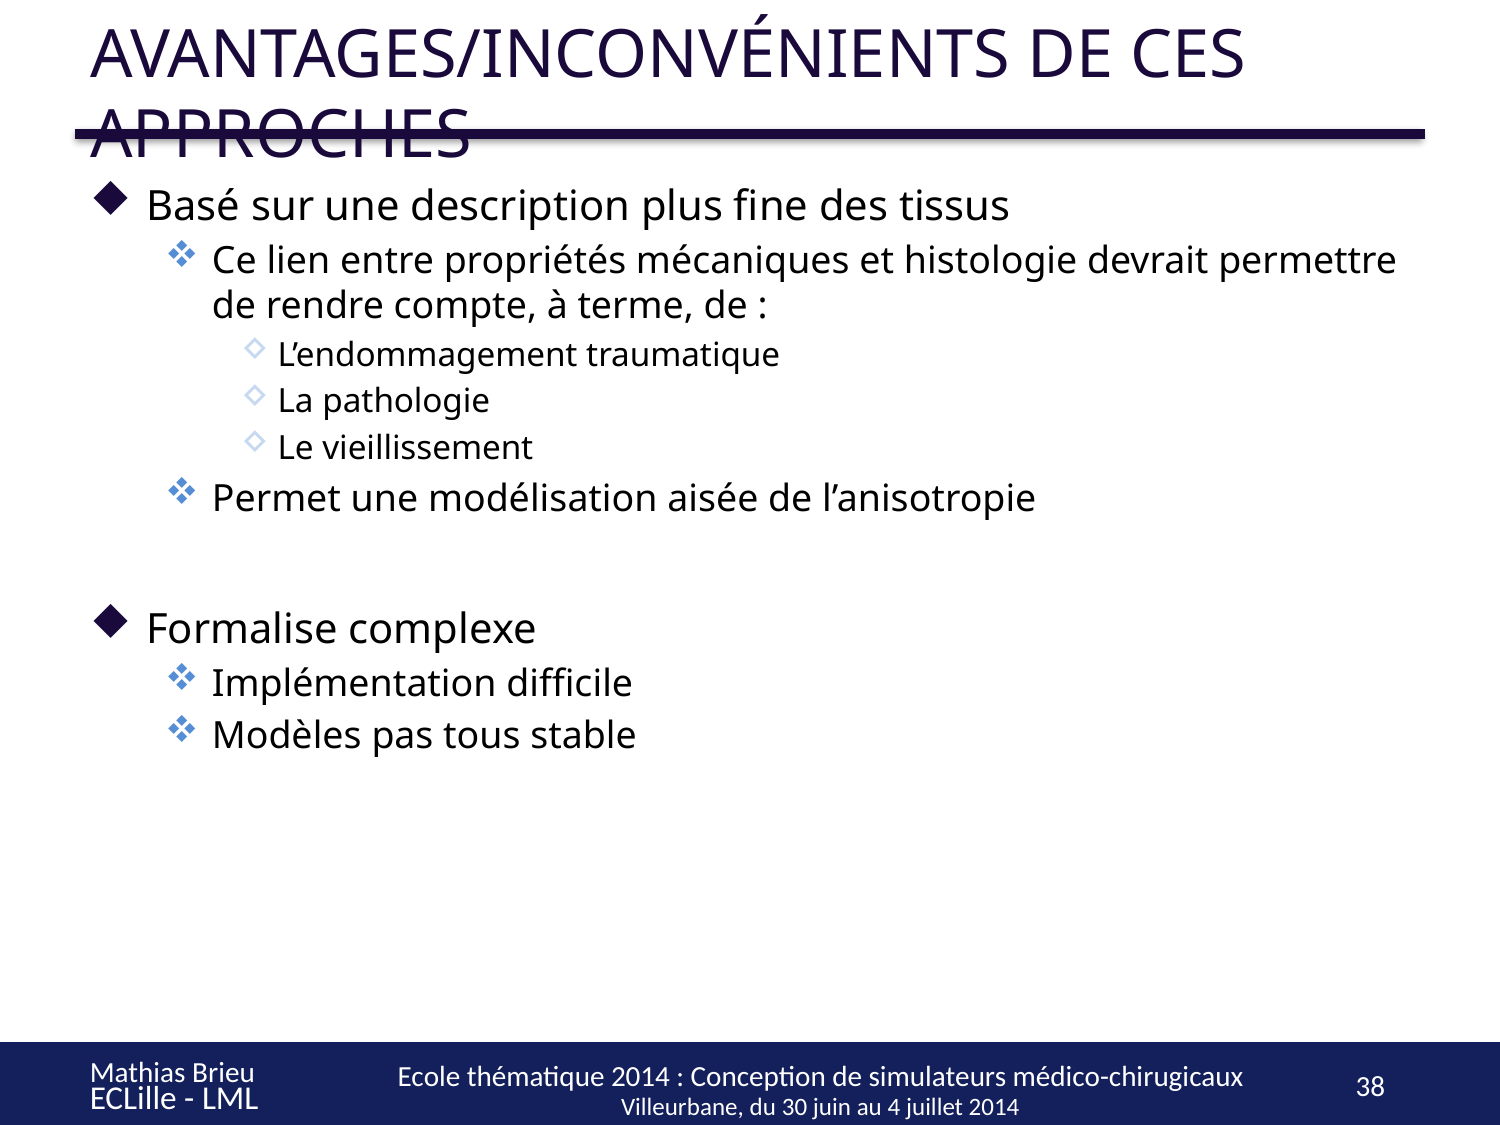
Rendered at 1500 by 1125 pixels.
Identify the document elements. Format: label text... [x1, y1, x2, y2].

title Avantages/Inconvénients de ces approches [75, 45, 1425, 137]
slide_number Mathias Brieu ECLille - LML [75, 1059, 286, 1119]
picture [0, 1042, 1500, 1125]
list Basé sur une description plus fine des tissus Ce lien entre propriétés mécaniques et histologie devrait permettre de rendre compte, à terme, de : L’endommagement traumatique La pathologie Le vieillissement Permet une modélisation aisée de l’anisotropie Formalise complexe Implémentation difficile Modèles pas tous stable [75, 171, 1425, 934]
slide_number 38 [1315, 1059, 1425, 1119]
footer Ecole thématique 2014 : Conception de simulateurs médico-chirugicaux Villeurbane, du 30 juin au 4 juillet 2014 [364, 1059, 1278, 1125]
